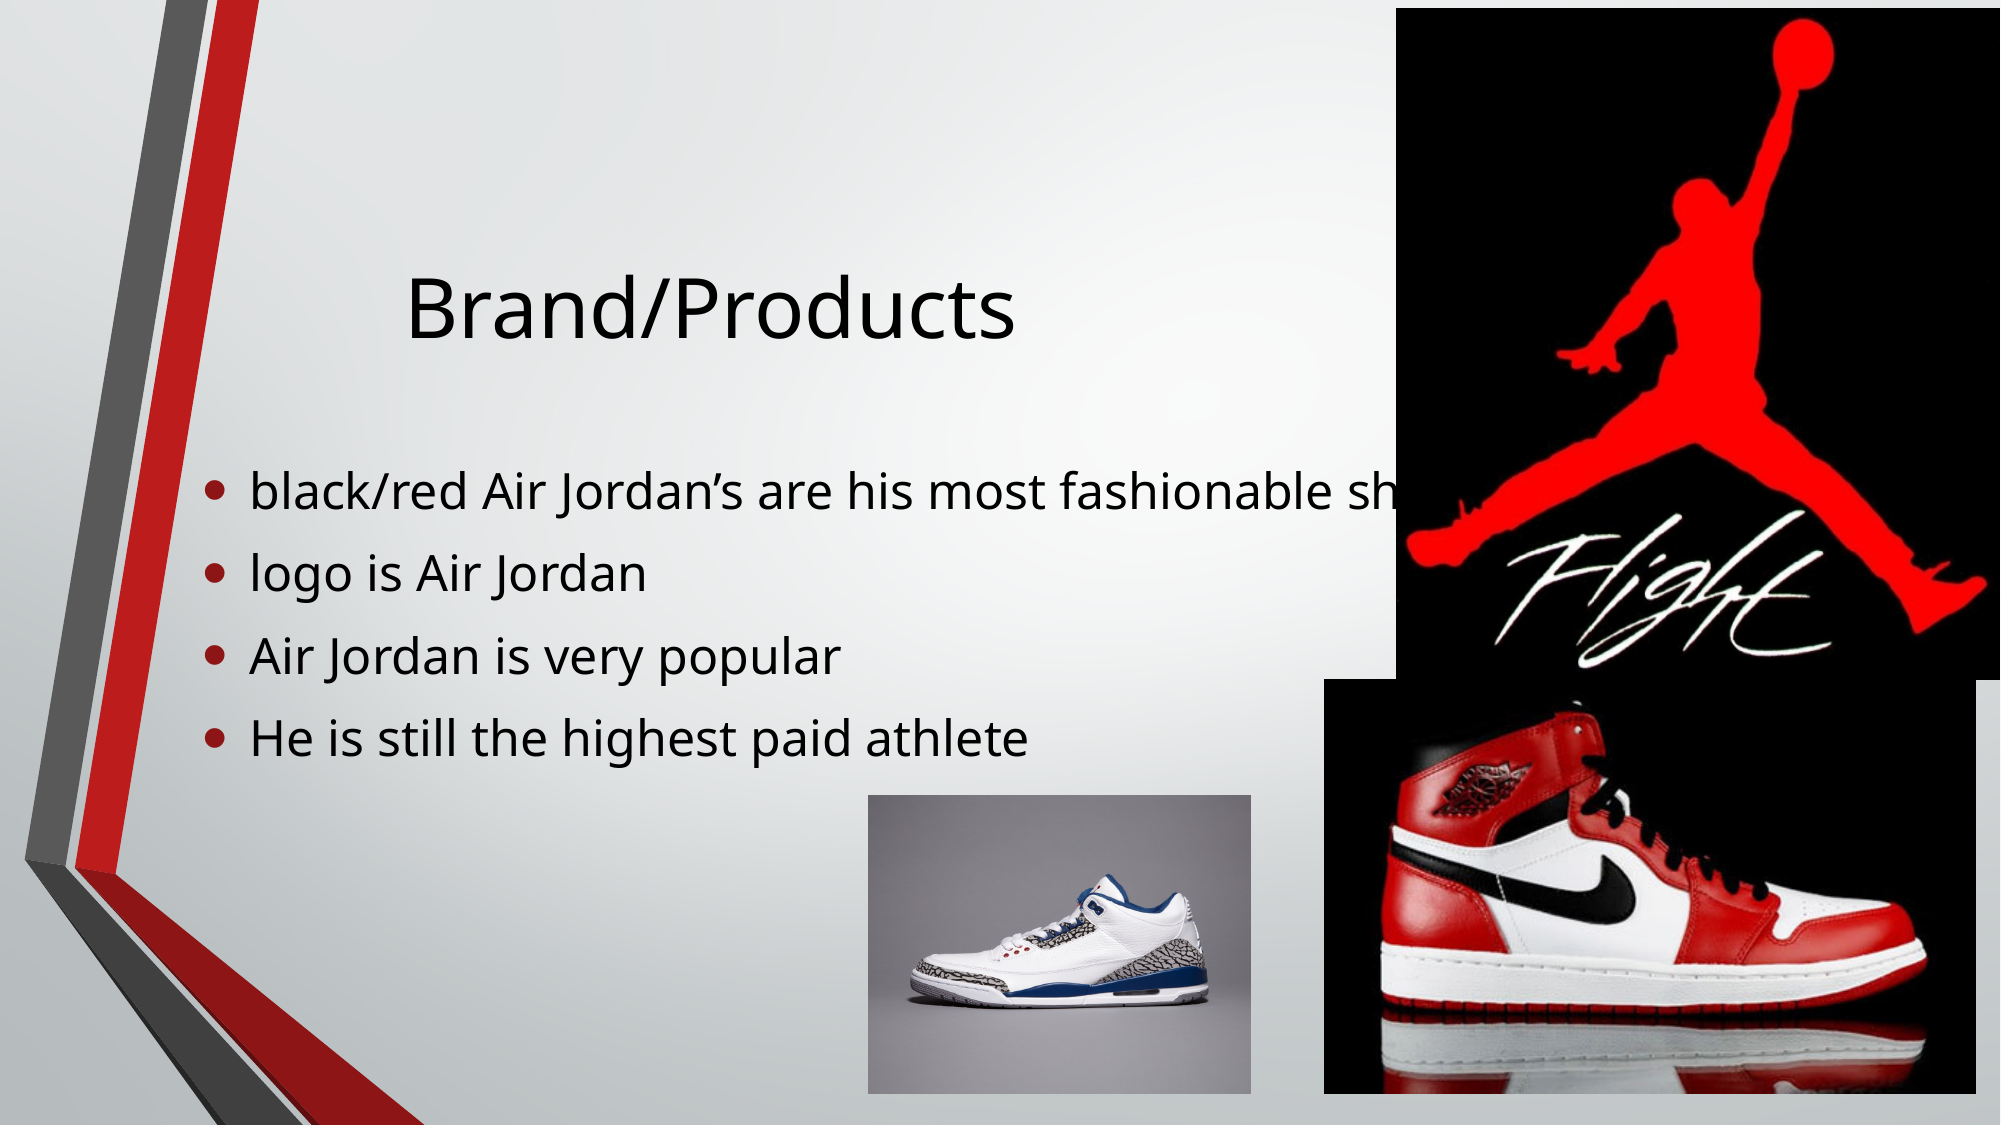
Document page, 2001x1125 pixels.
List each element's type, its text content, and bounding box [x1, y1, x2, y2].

list black/red Air Jordan’s are his most fashionable shoes logo is Air Jordan Air Jordan is very popular He is still the highest paid athlete [187, 398, 1395, 911]
picture [1323, 8, 2000, 1094]
picture [867, 794, 1251, 1094]
title Brand/Products [389, 161, 1395, 398]
